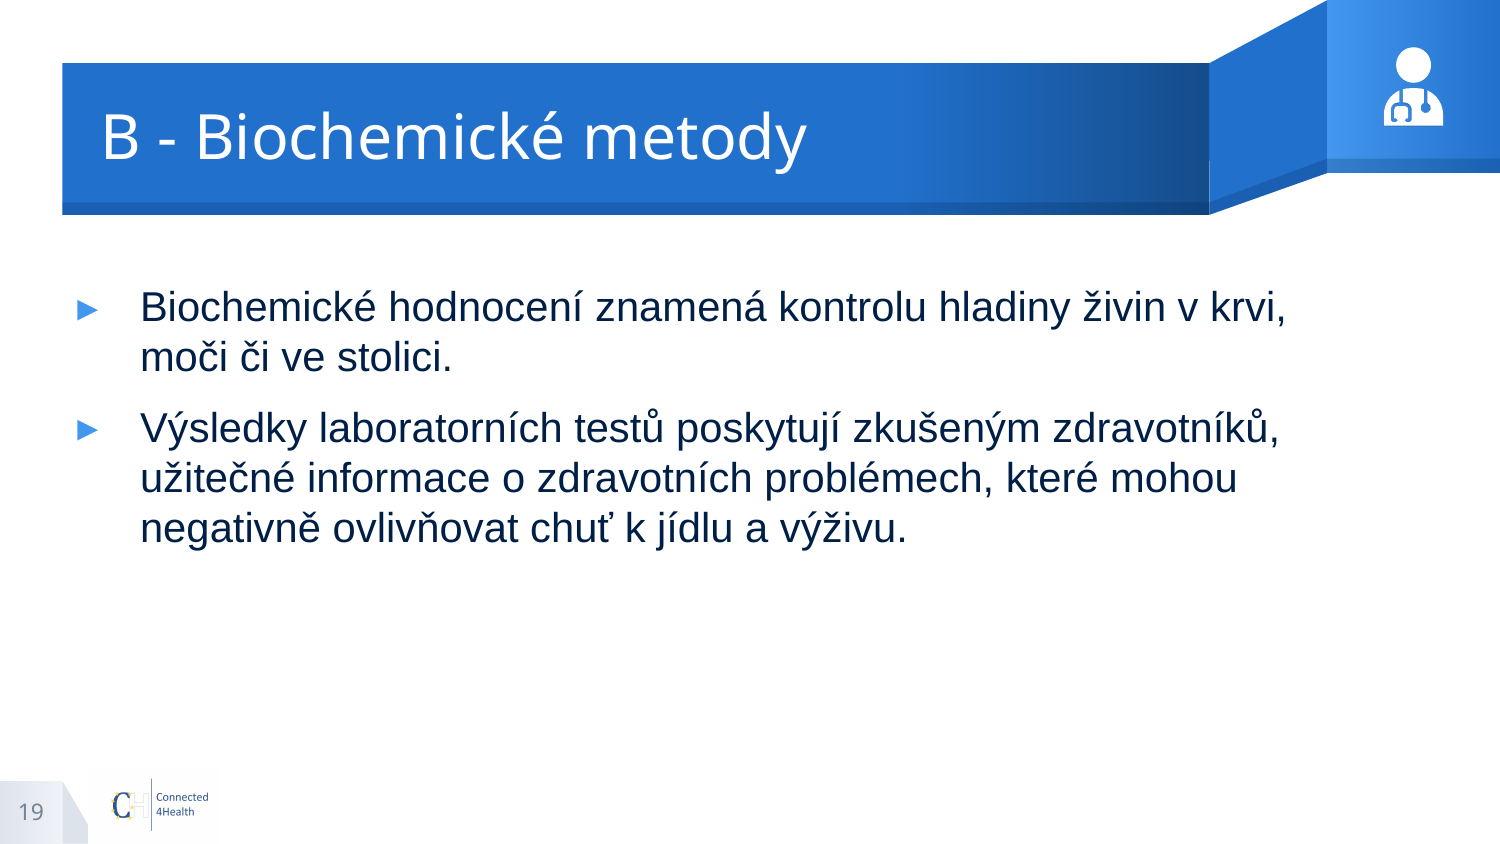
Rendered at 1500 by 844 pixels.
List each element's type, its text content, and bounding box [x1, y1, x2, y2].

title B - Biochemické metody [100, 64, 1329, 215]
picture [88, 769, 220, 844]
list Biochemické hodnocení znamená kontrolu hladiny živin v krvi, moči či ve stolici. Výsledky laboratorních testů poskytují zkušeným zdravotníků, užitečné informace o zdravotních problémech, které mohou negativně ovlivňovat chuť k jídlu a výživu. [64, 279, 1397, 588]
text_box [1383, 47, 1444, 126]
slide_number 19 [0, 781, 63, 844]
